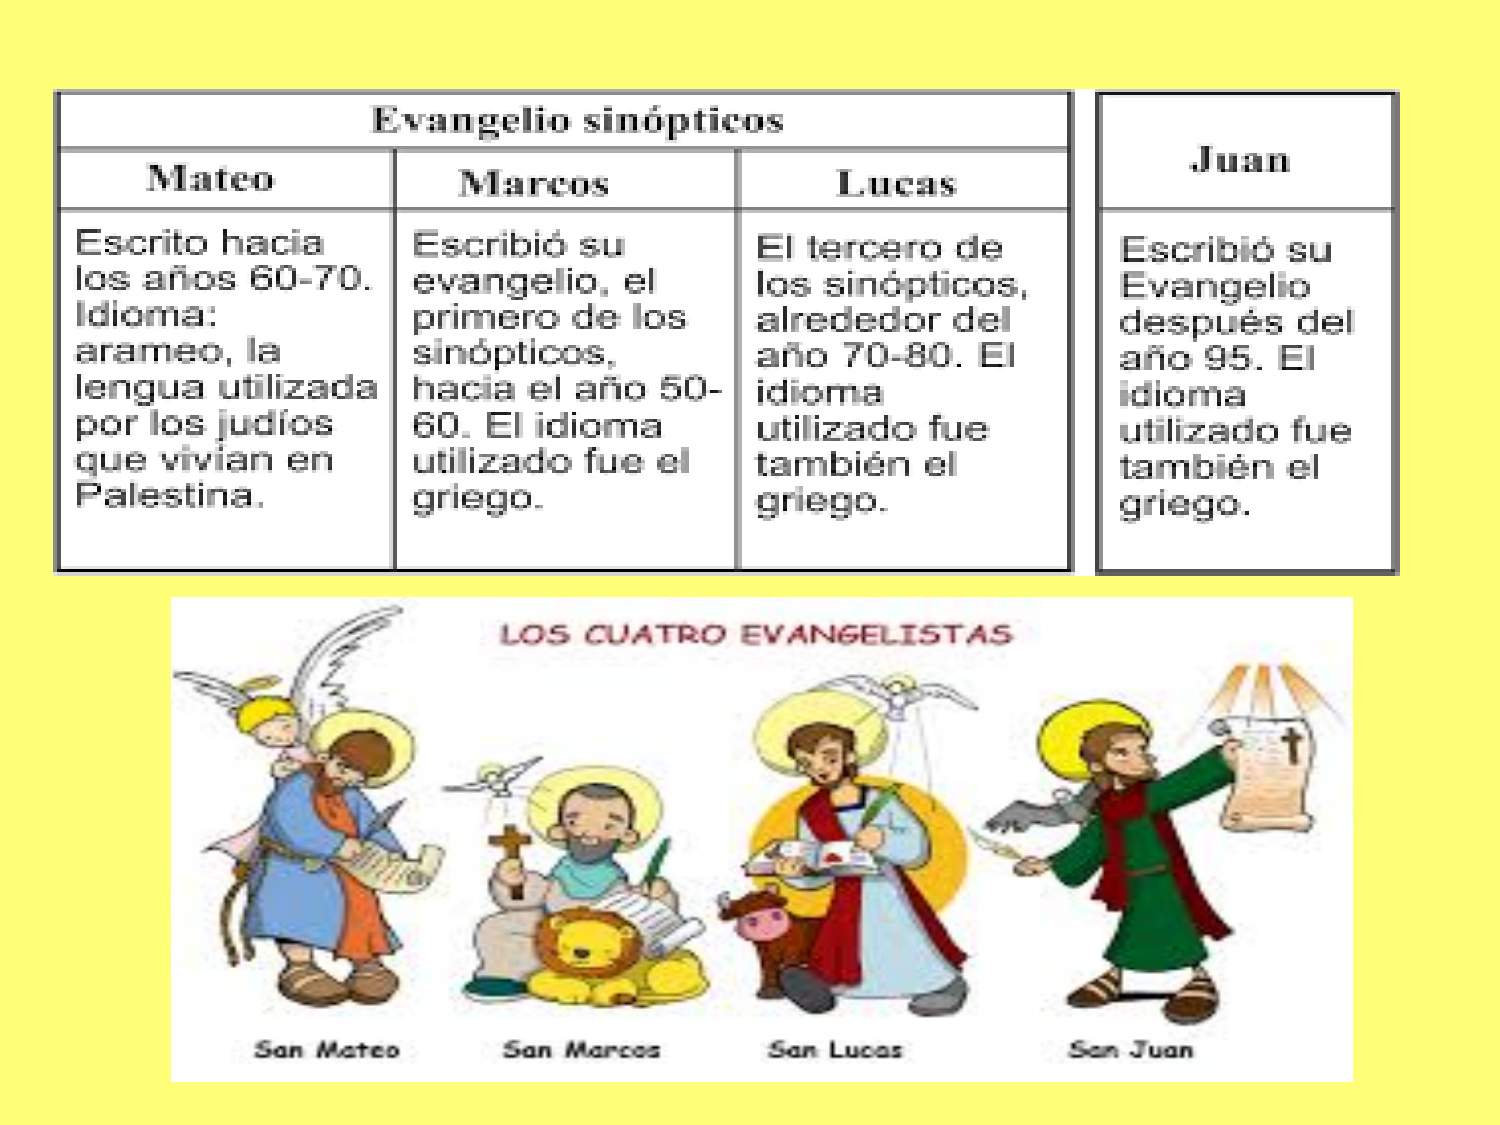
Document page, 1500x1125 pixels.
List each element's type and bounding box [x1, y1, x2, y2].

list [52, 89, 1400, 576]
picture [170, 597, 1353, 1083]
